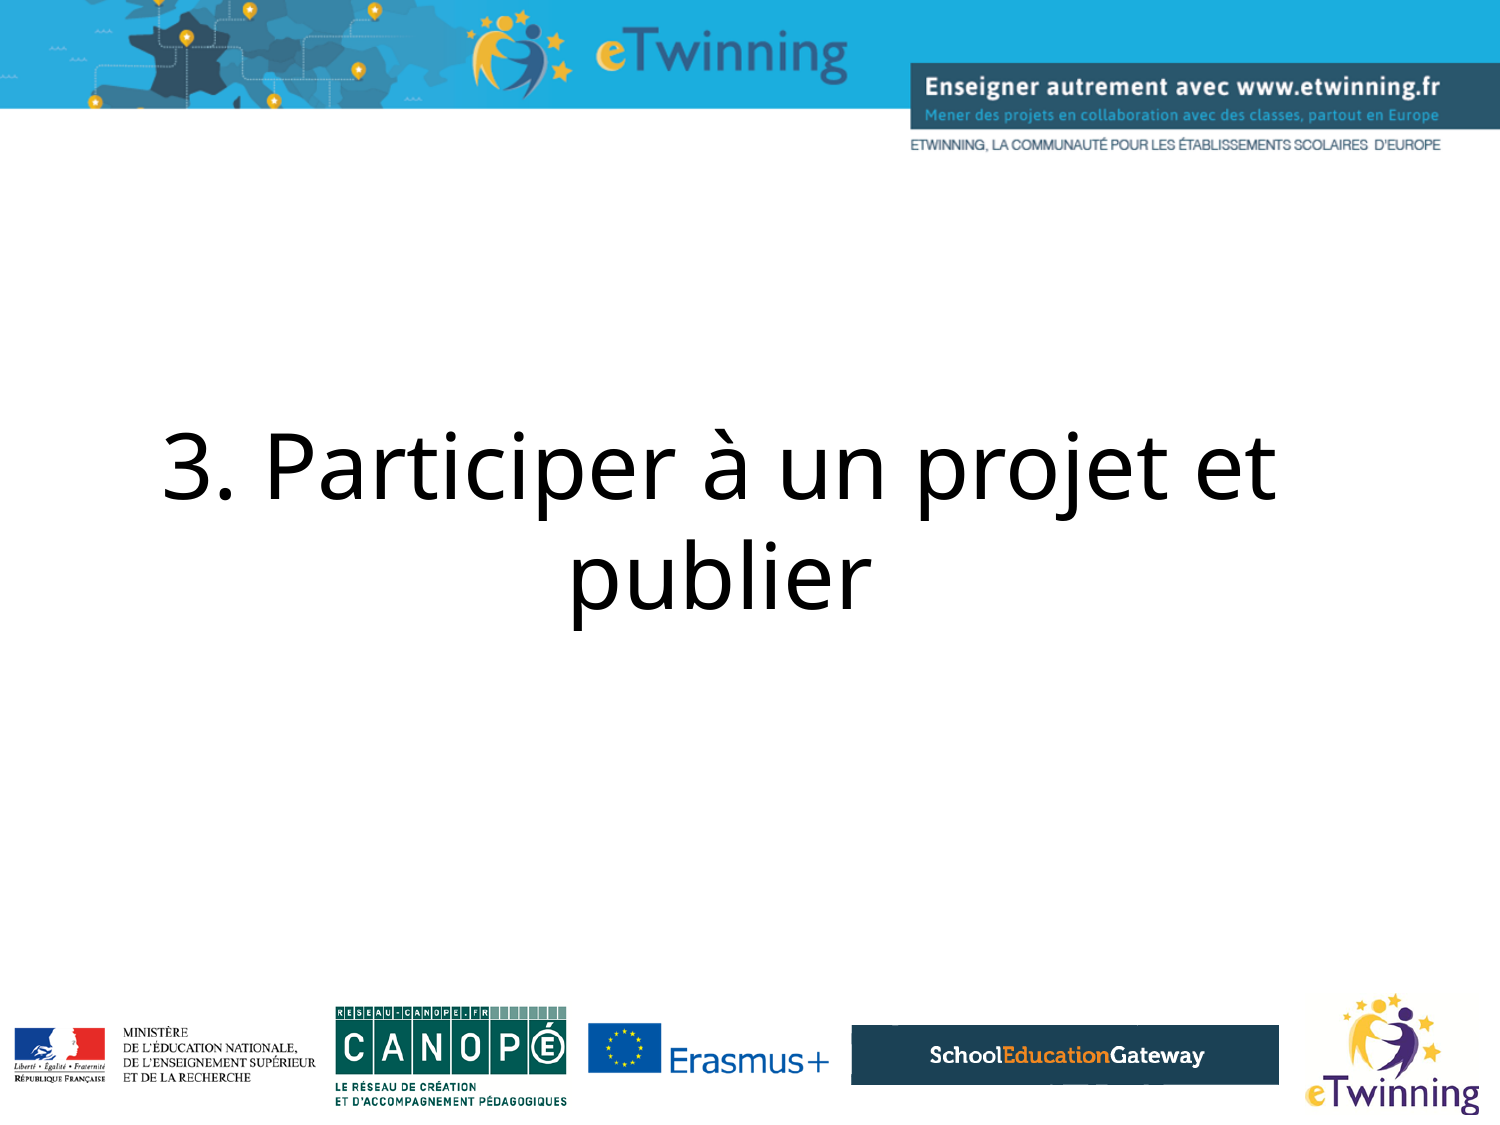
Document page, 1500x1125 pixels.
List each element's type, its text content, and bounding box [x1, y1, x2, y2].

title 3. Participer à un projet et publier [53, 397, 1388, 639]
picture [0, 0, 1500, 159]
picture [14, 993, 1486, 1115]
